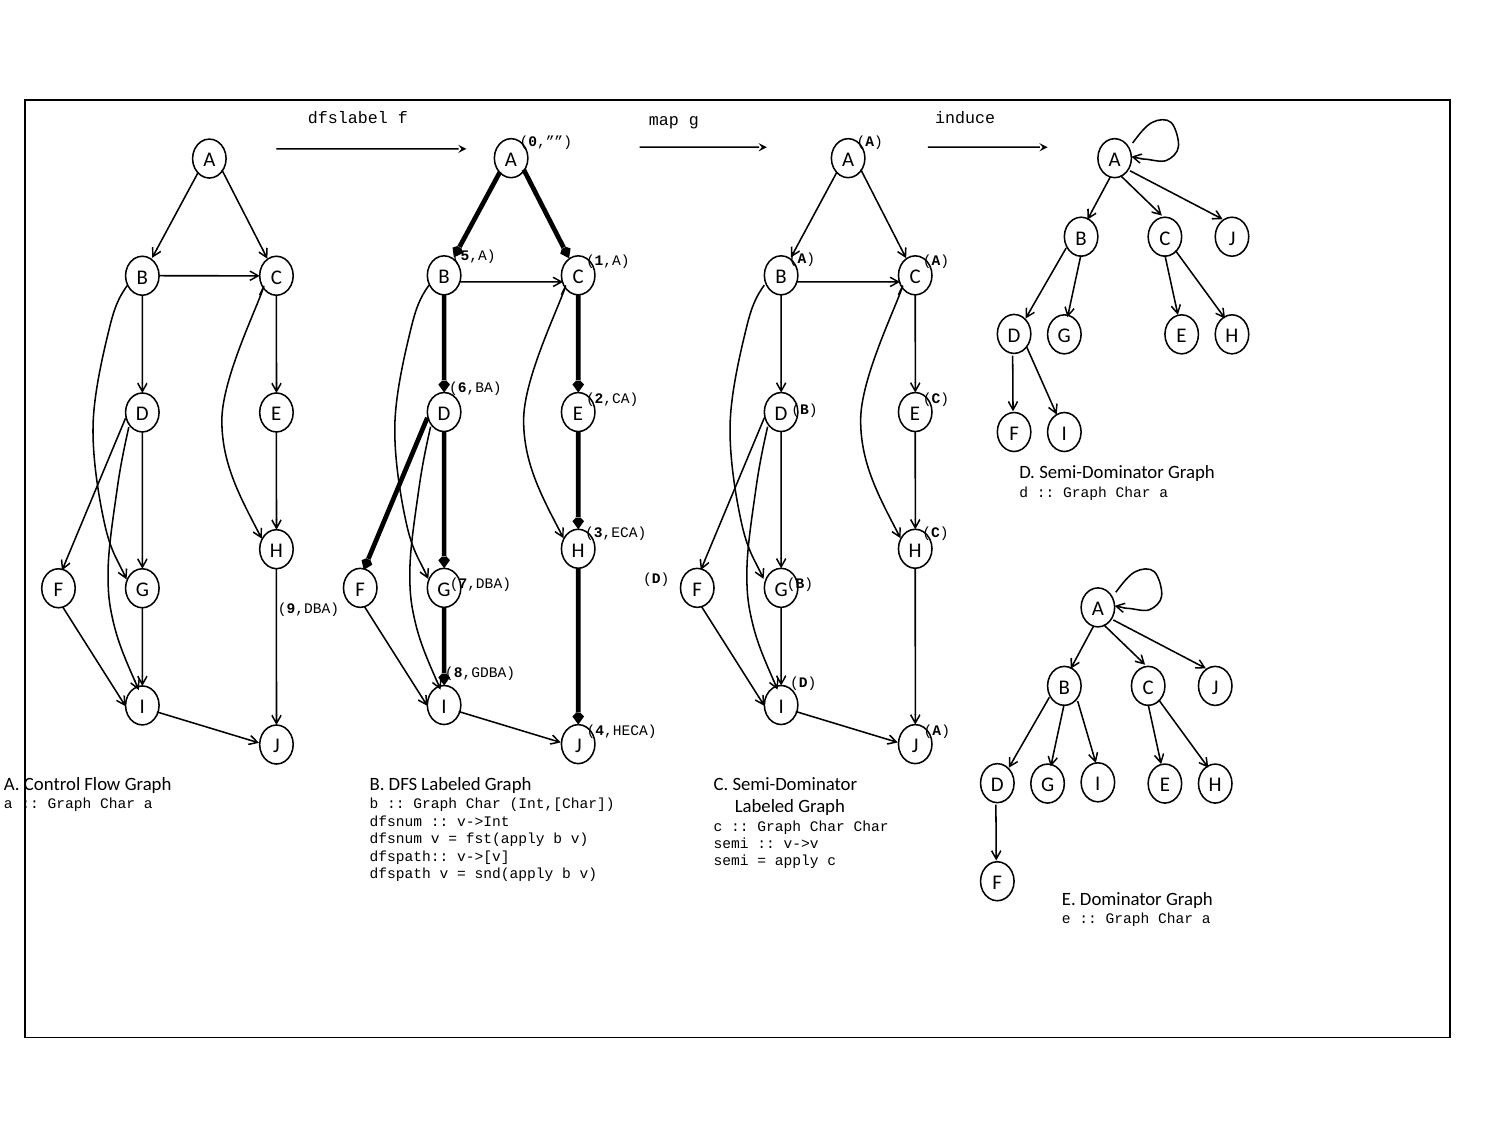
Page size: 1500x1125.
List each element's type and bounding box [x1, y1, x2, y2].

text_box [24, 99, 1451, 1038]
